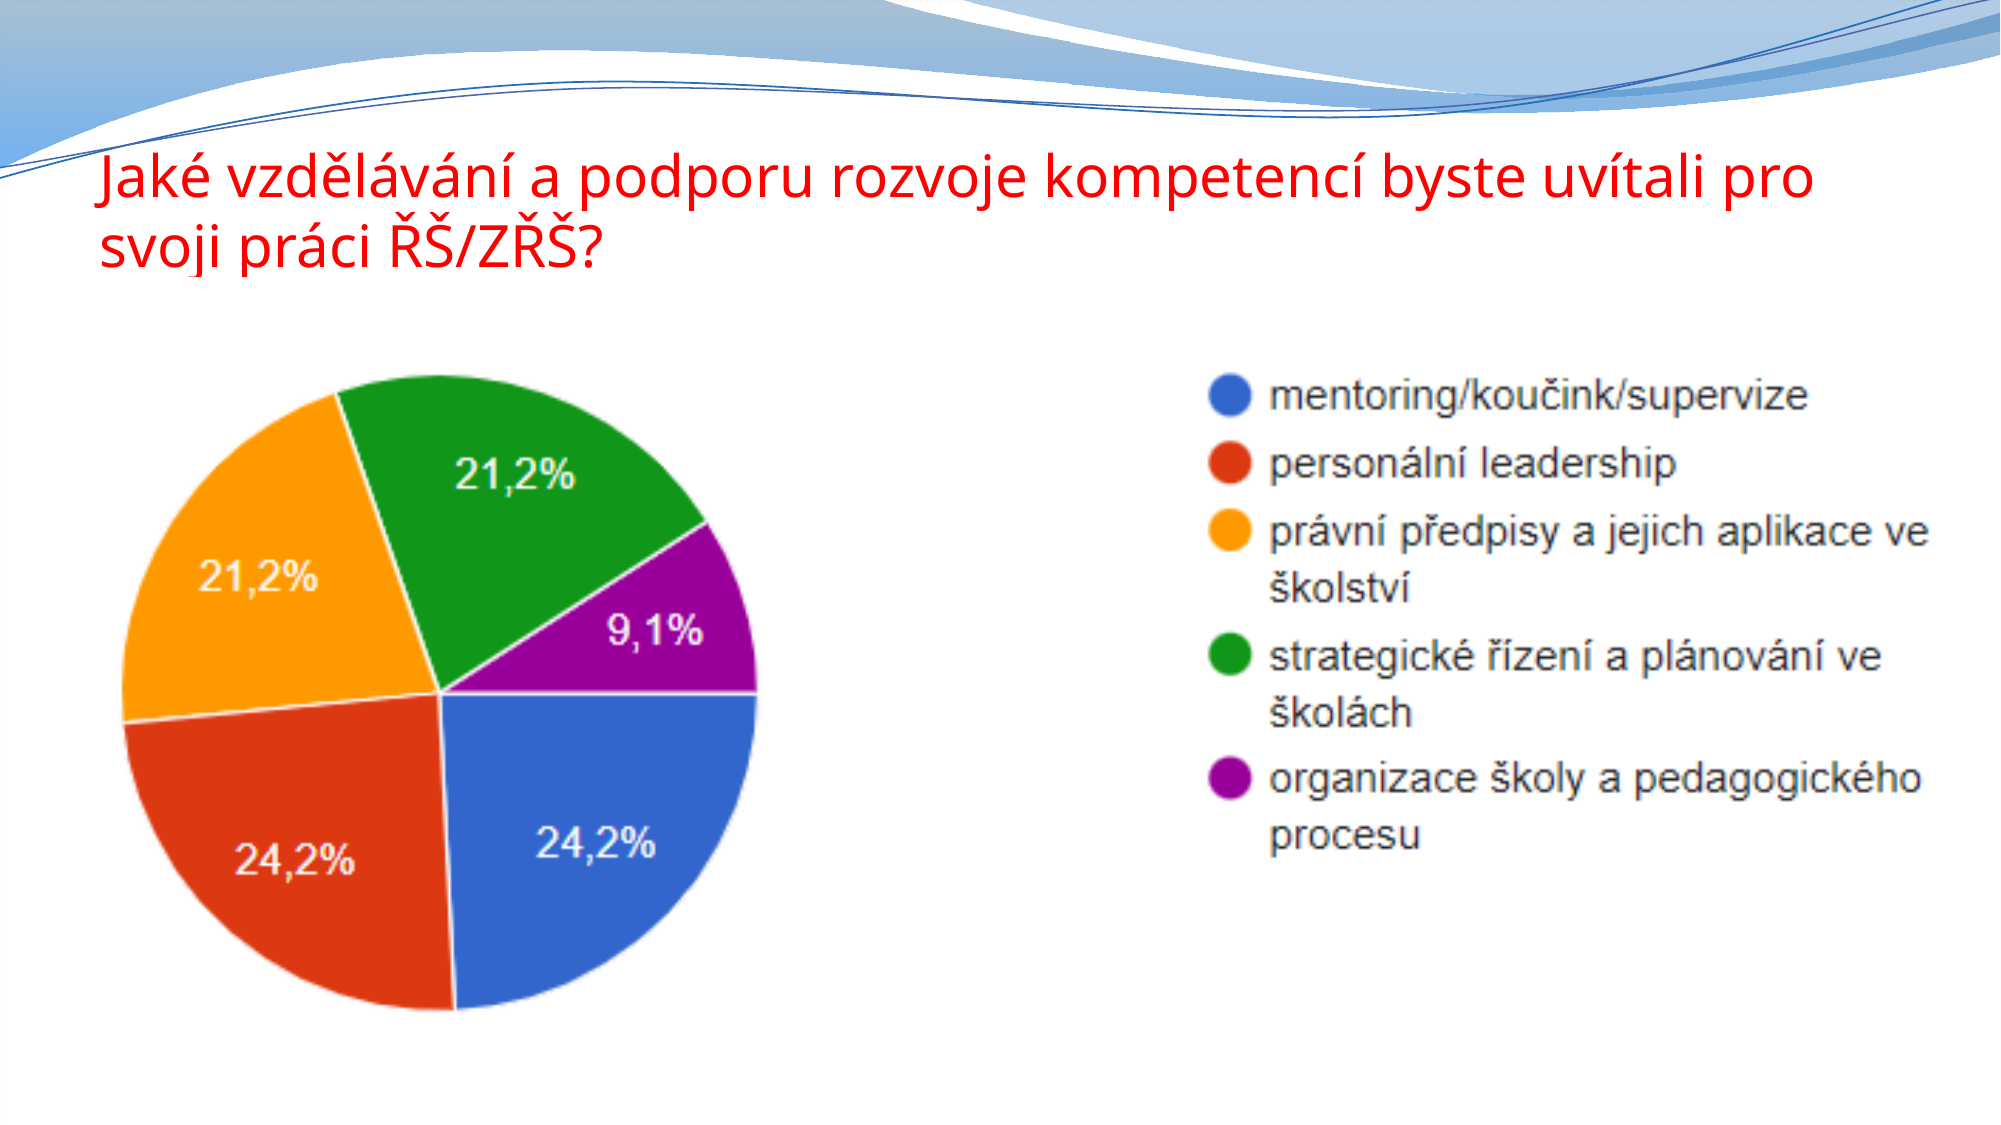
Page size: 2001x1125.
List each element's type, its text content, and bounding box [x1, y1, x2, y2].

title Jaké vzdělávání a podporu rozvoje kompetencí byste uvítali pro svoji práci ŘŠ/ZŘŠ? [99, 88, 1900, 277]
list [35, 277, 1969, 1037]
